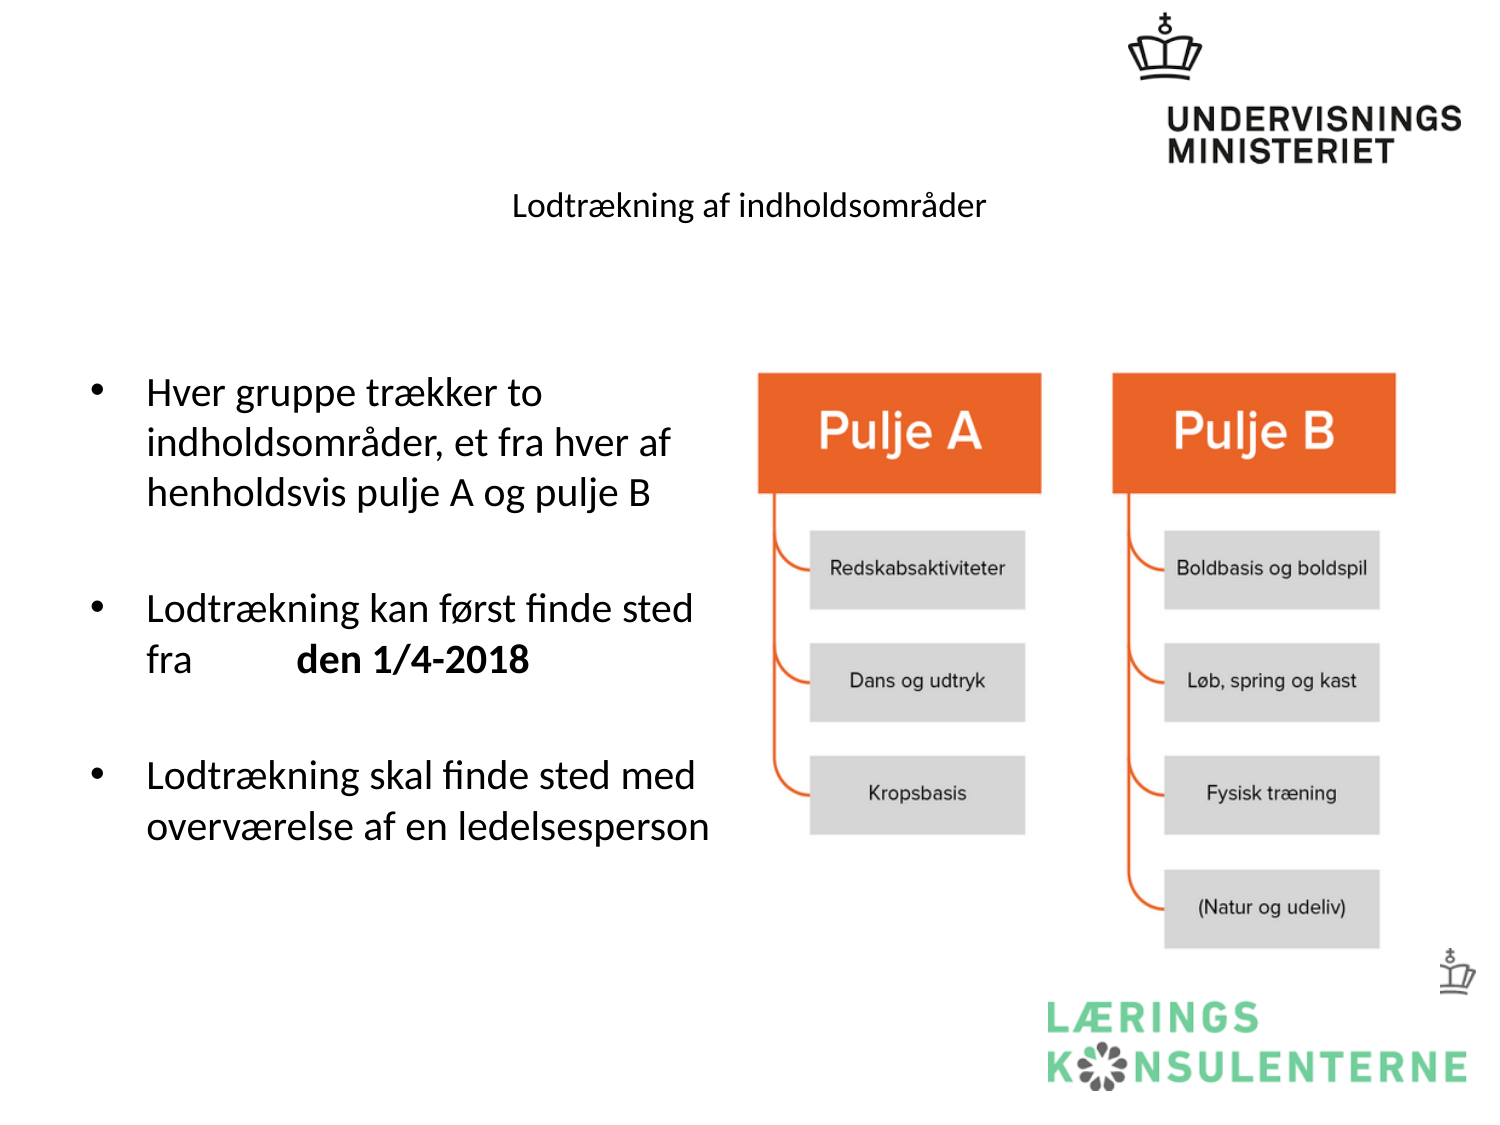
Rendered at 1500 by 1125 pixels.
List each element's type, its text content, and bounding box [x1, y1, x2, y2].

picture [1127, 1, 1461, 176]
picture [714, 326, 1476, 1091]
title Lodtrækning af indholdsområder [75, 88, 1425, 233]
list Hver gruppe trækker to indholdsområder, et fra hver af henholdsvis pulje A og pulje B Lodtrækning kan først finde sted fra den 1/4-2018 Lodtrækning skal finde sted med overværelse af en ledelsesperson [75, 356, 715, 1005]
